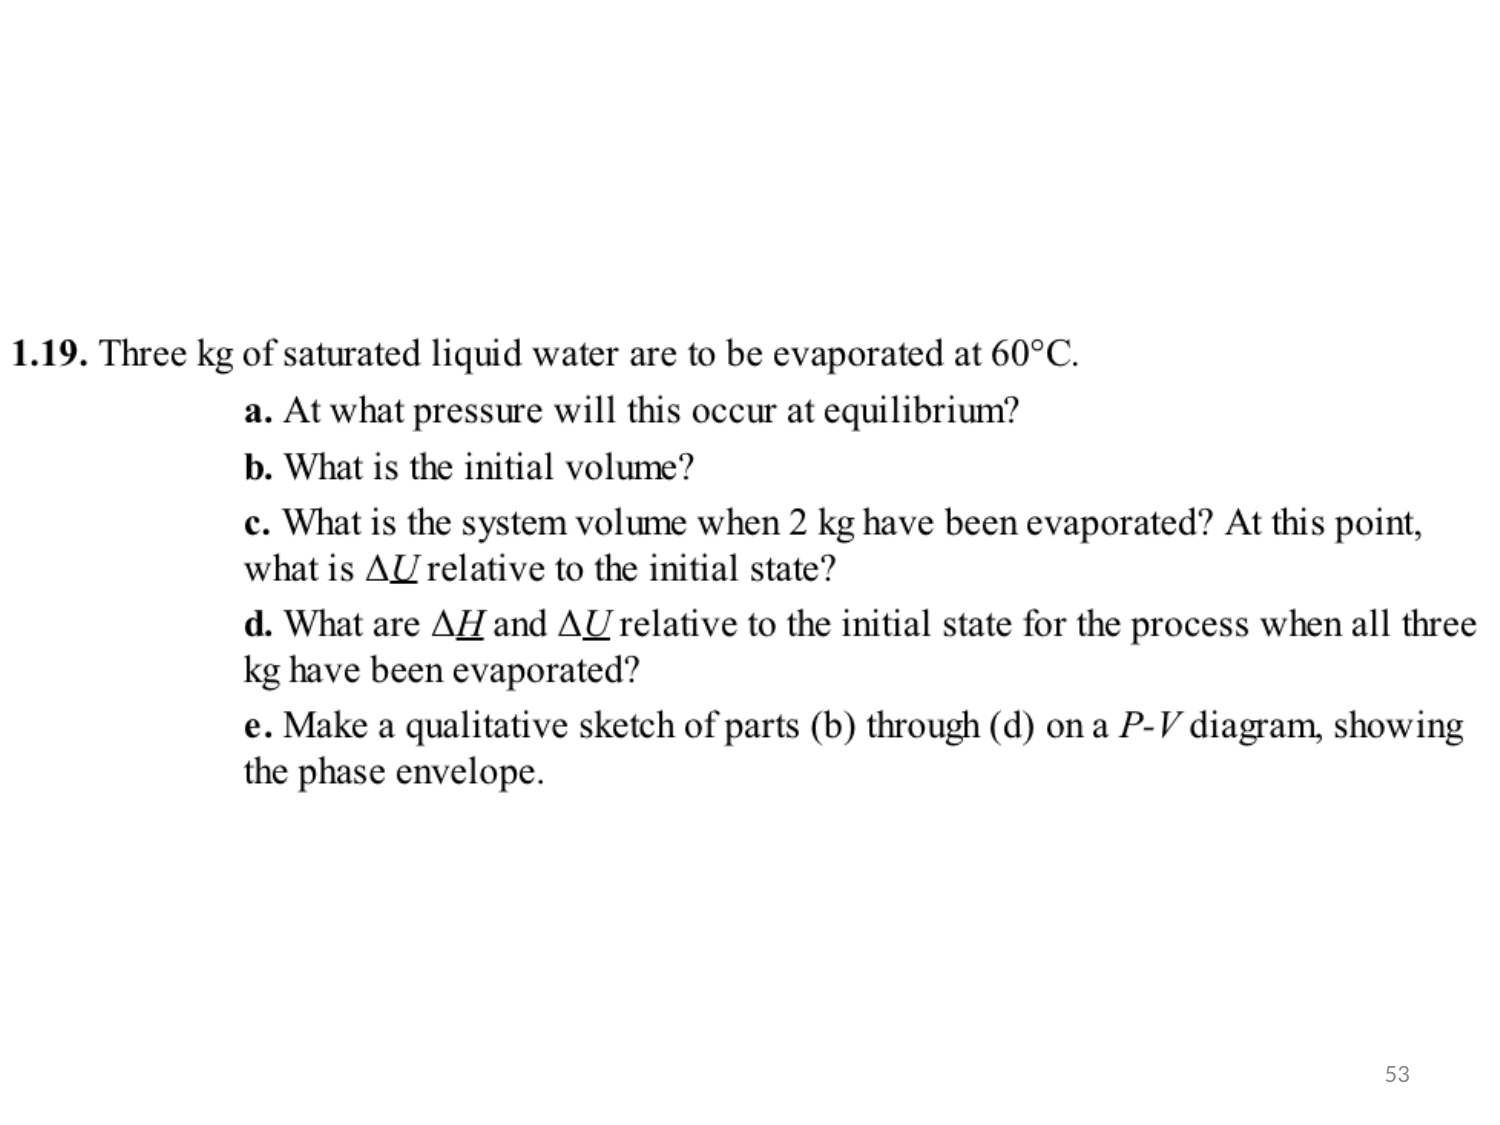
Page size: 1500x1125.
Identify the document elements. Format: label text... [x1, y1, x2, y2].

slide_number 53 [1074, 1042, 1425, 1103]
picture [0, 328, 1500, 796]
